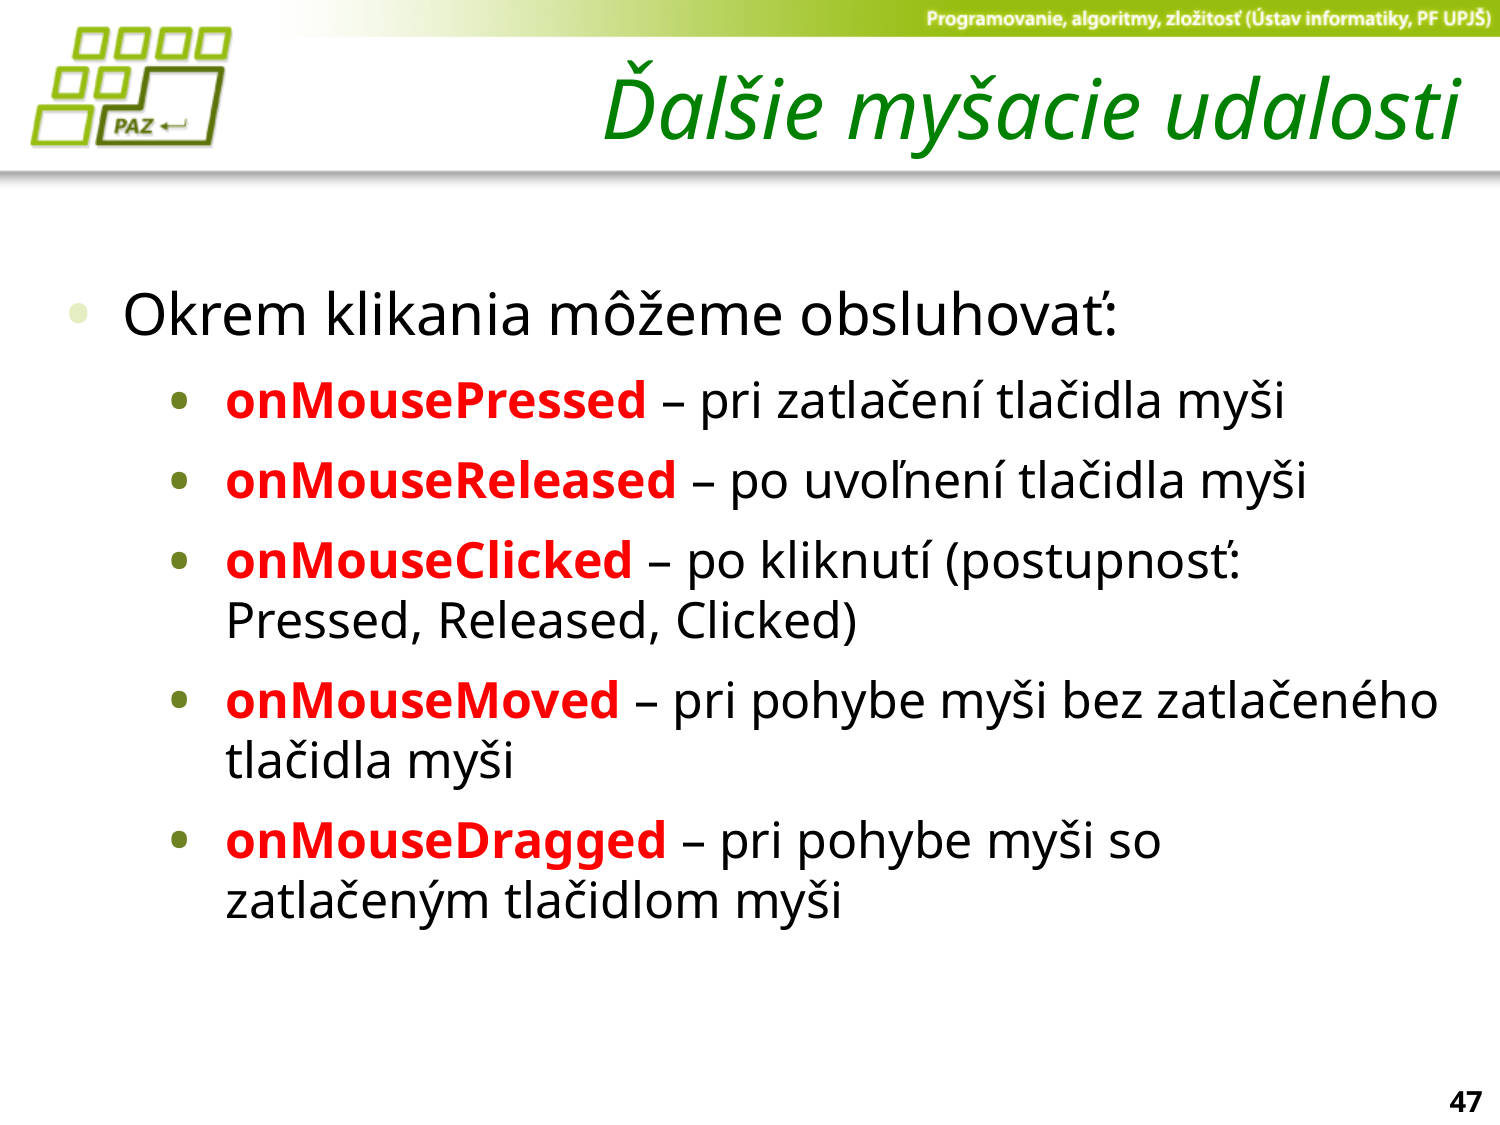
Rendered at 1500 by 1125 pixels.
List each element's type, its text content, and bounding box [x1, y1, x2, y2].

list Okrem klikania môžeme obsluhovať: onMousePressed – pri zatlačení tlačidla myši onMouseReleased – po uvoľnení tlačidla myši onMouseClicked – po kliknutí (postupnosť: Pressed, Released, Clicked) onMouseMoved – pri pohybe myši bez zatlačeného tlačidla myši onMouseDragged – pri pohybe myši so zatlačeným tlačidlom myši [48, 269, 1456, 982]
title Ďalšie myšacie udalosti [343, 48, 1477, 136]
picture [0, 0, 1500, 1125]
